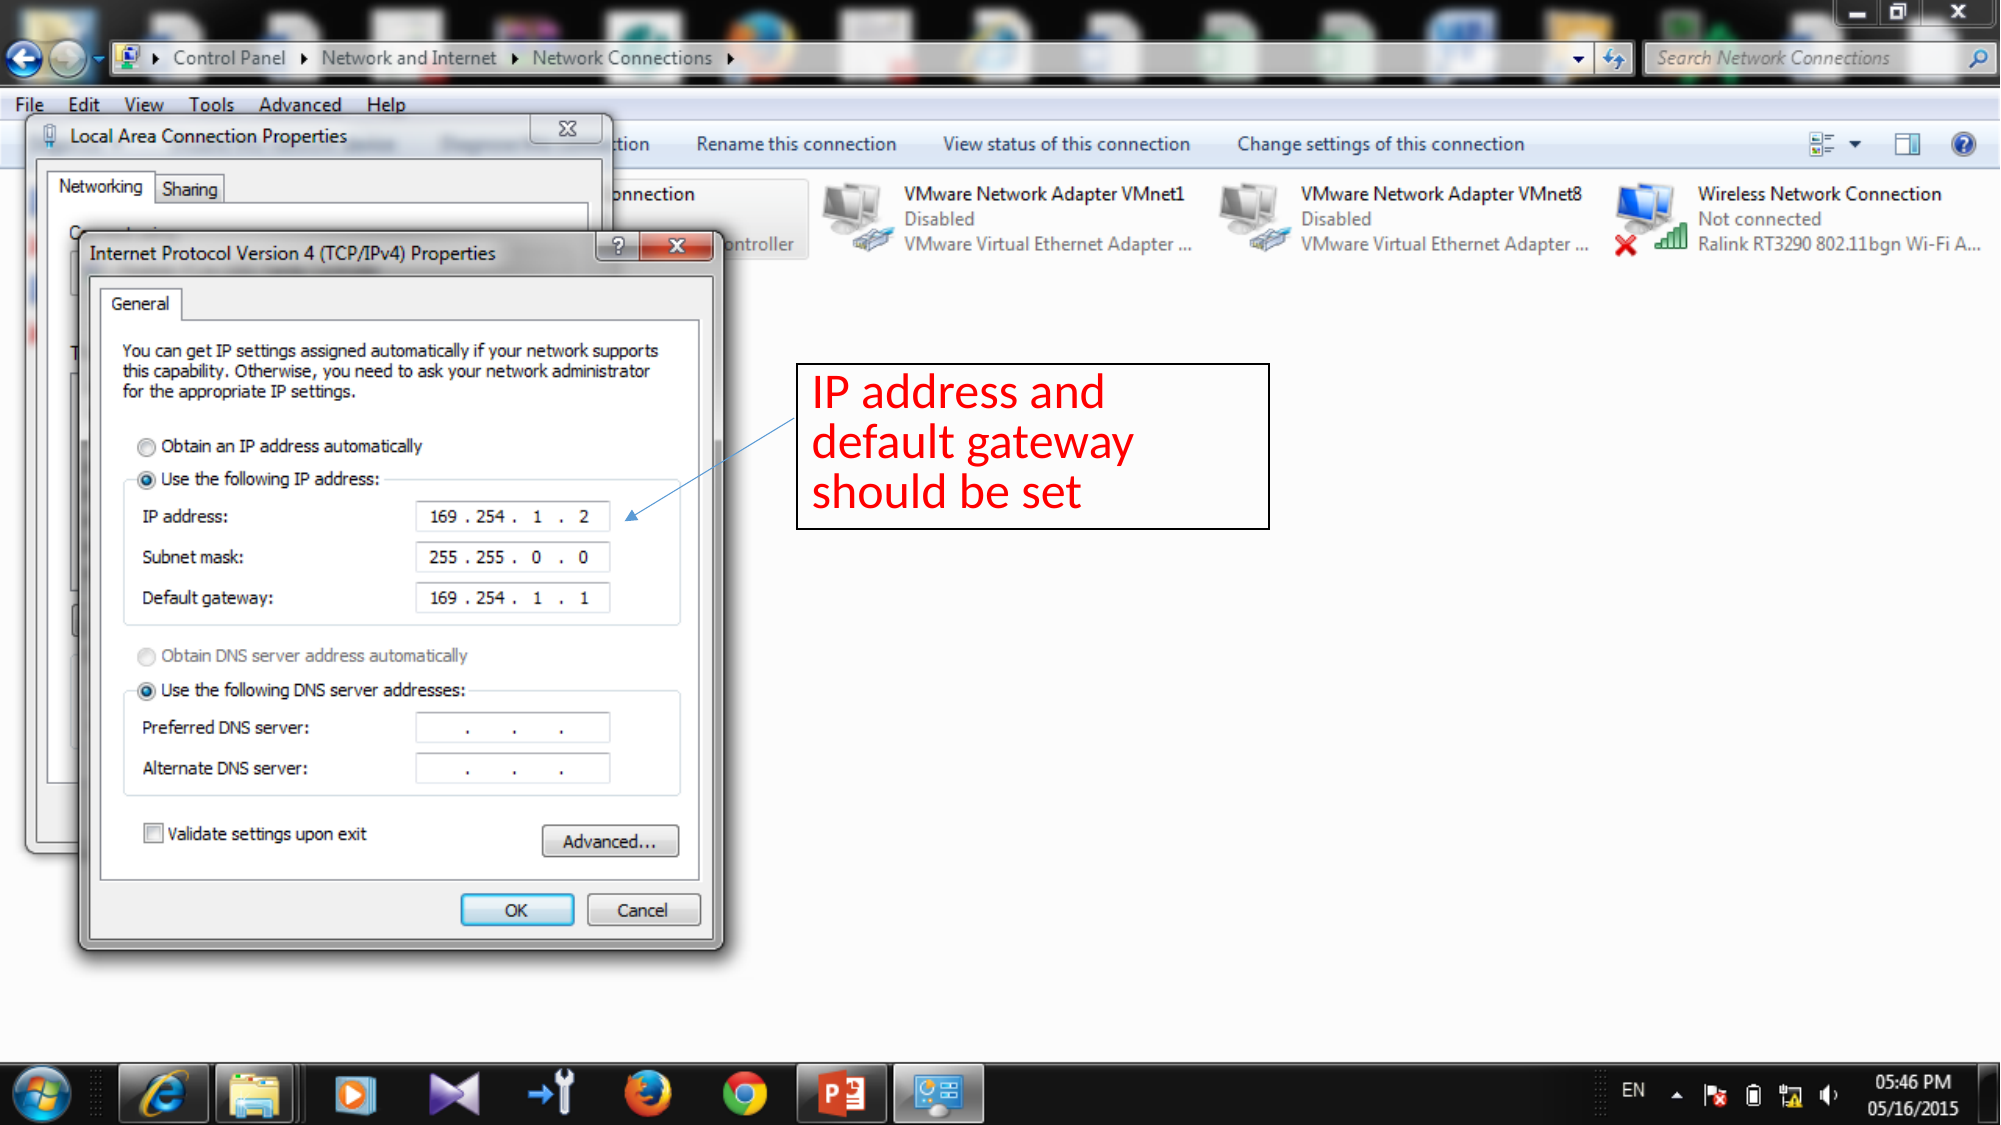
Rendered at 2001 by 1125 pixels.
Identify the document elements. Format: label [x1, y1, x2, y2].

text_box [624, 418, 795, 522]
picture [0, 0, 2000, 1125]
